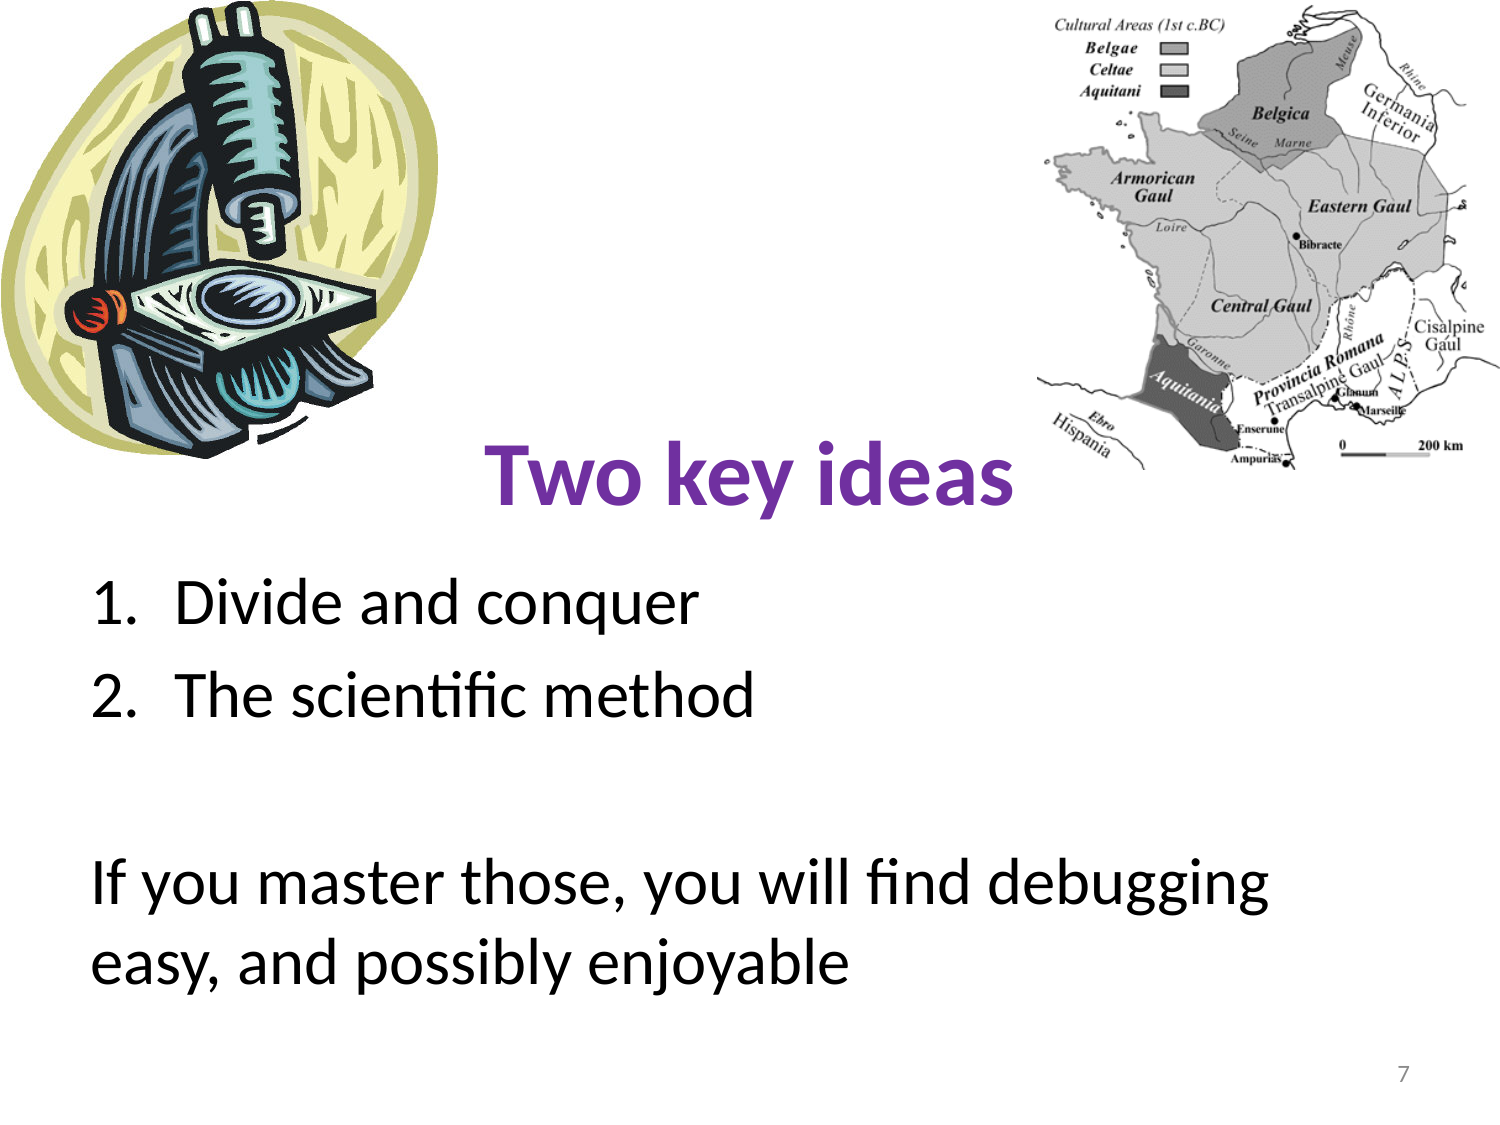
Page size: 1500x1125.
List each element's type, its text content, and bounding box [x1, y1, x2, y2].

picture [1037, 0, 1500, 471]
picture [0, 0, 438, 459]
list Divide and conquer The scientific method If you master those, you will find debugging easy, and possibly enjoyable [75, 549, 1425, 1038]
title Two key ideas [75, 375, 1425, 549]
slide_number 7 [1074, 1042, 1425, 1103]
